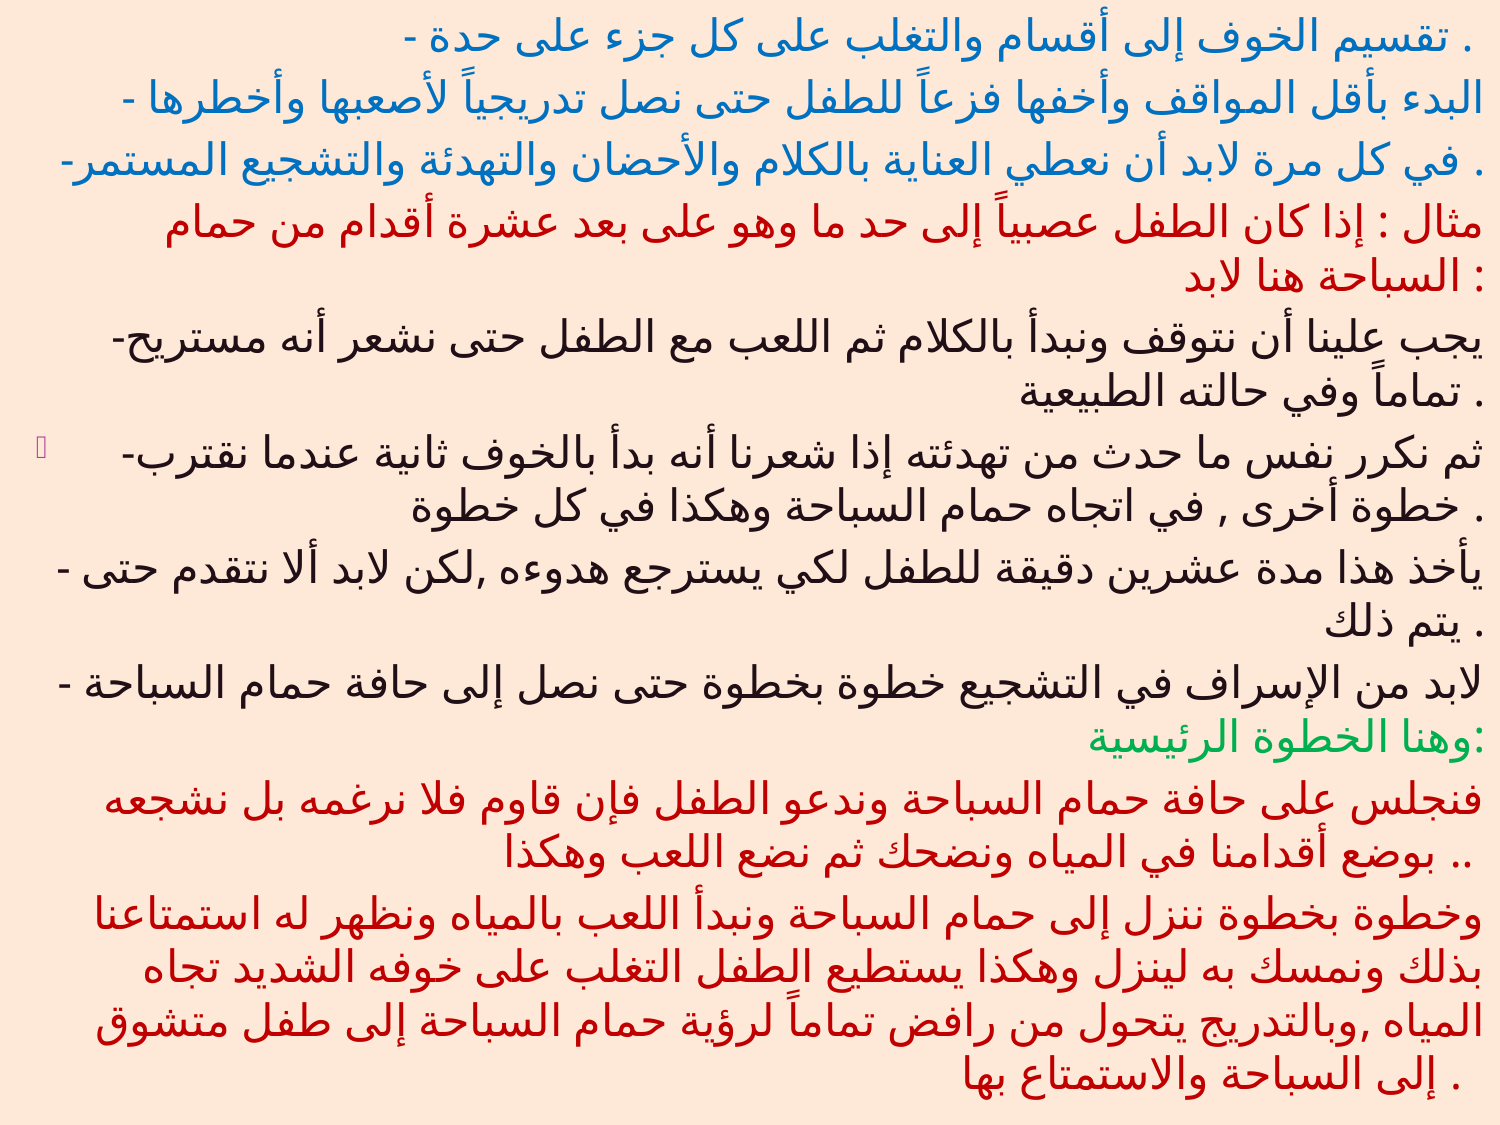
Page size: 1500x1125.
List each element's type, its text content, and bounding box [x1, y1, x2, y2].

list - تقسيم الخوف إلى أقسام والتغلب على كل جزء على حدة . - البدء بأقل المواقف وأخفها فزعاً للطفل حتى نصل تدريجياً لأصعبها وأخطرها -في كل مرة لابد أن نعطي العناية بالكلام والأحضان والتهدئة والتشجيع المستمر . مثال : إذا كان الطفل عصبياً إلى حد ما وهو على بعد عشرة أقدام من حمام السباحة هنا لابد : -يجب علينا أن نتوقف ونبدأ بالكلام ثم اللعب مع الطفل حتى نشعر أنه مستريح تماماً وفي حالته الطبيعية . -ثم نكرر نفس ما حدث من تهدئته إذا شعرنا أنه بدأ بالخوف ثانية عندما نقترب خطوة أخرى , في اتجاه حمام السباحة وهكذا في كل خطوة . - يأخذ هذا مدة عشرين دقيقة للطفل لكي يسترجع هدوءه ,لكن لابد ألا نتقدم حتى يتم ذلك . - لابد من الإسراف في التشجيع خطوة بخطوة حتى نصل إلى حافة حمام السباحة وهنا الخطوة الرئيسية: فنجلس على حافة حمام السباحة وندعو الطفل فإن قاوم فلا نرغمه بل نشجعه بوضع أقدامنا في المياه ونضحك ثم نضع اللعب وهكذا .. وخطوة بخطوة ننزل إلى حمام السباحة ونبدأ اللعب بالمياه ونظهر له استمتاعنا بذلك ونمسك به لينزل وهكذا يستطيع الطفل التغلب على خوفه الشديد تجاه المياه ,وبالتدريج يتحول من رافض تماماً لرؤية حمام السباحة إلى طفل متشوق إلى السباحة والاستمتاع بها . [0, 0, 1500, 1125]
